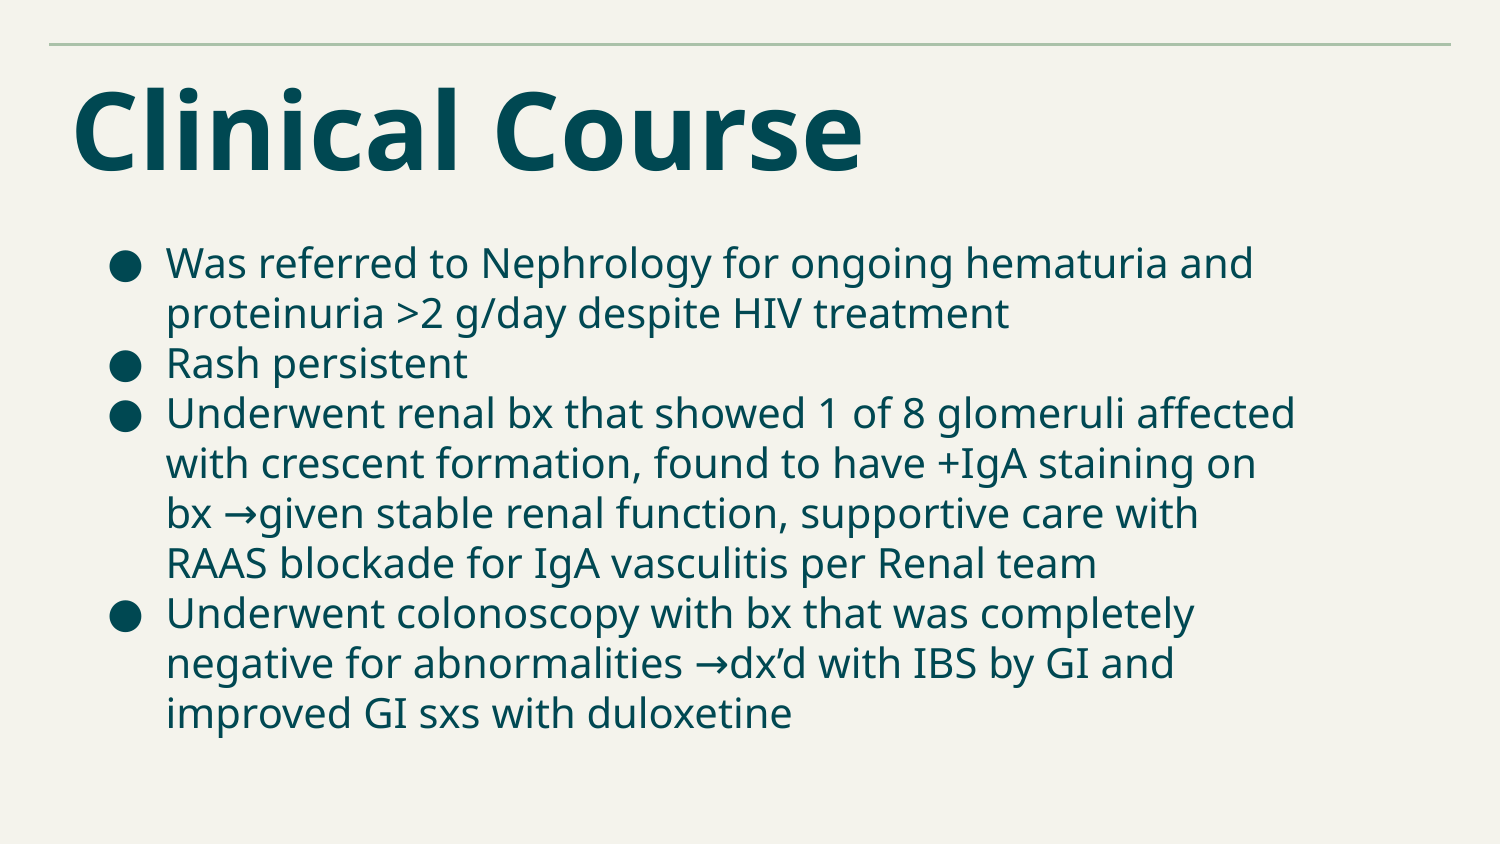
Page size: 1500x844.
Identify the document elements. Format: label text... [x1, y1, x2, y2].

title Clinical Course [55, 47, 1327, 222]
subtitle Was referred to Nephrology for ongoing hematuria and proteinuria >2 g/day despite HIV treatment Rash persistent Underwent renal bx that showed 1 of 8 glomeruli affected with crescent formation, found to have +IgA staining on bx →given stable renal function, supportive care with RAAS blockade for IgA vasculitis per Renal team Underwent colonoscopy with bx that was completely negative for abnormalities →dx’d with IBS by GI and improved GI sxs with duloxetine [75, 222, 1327, 326]
